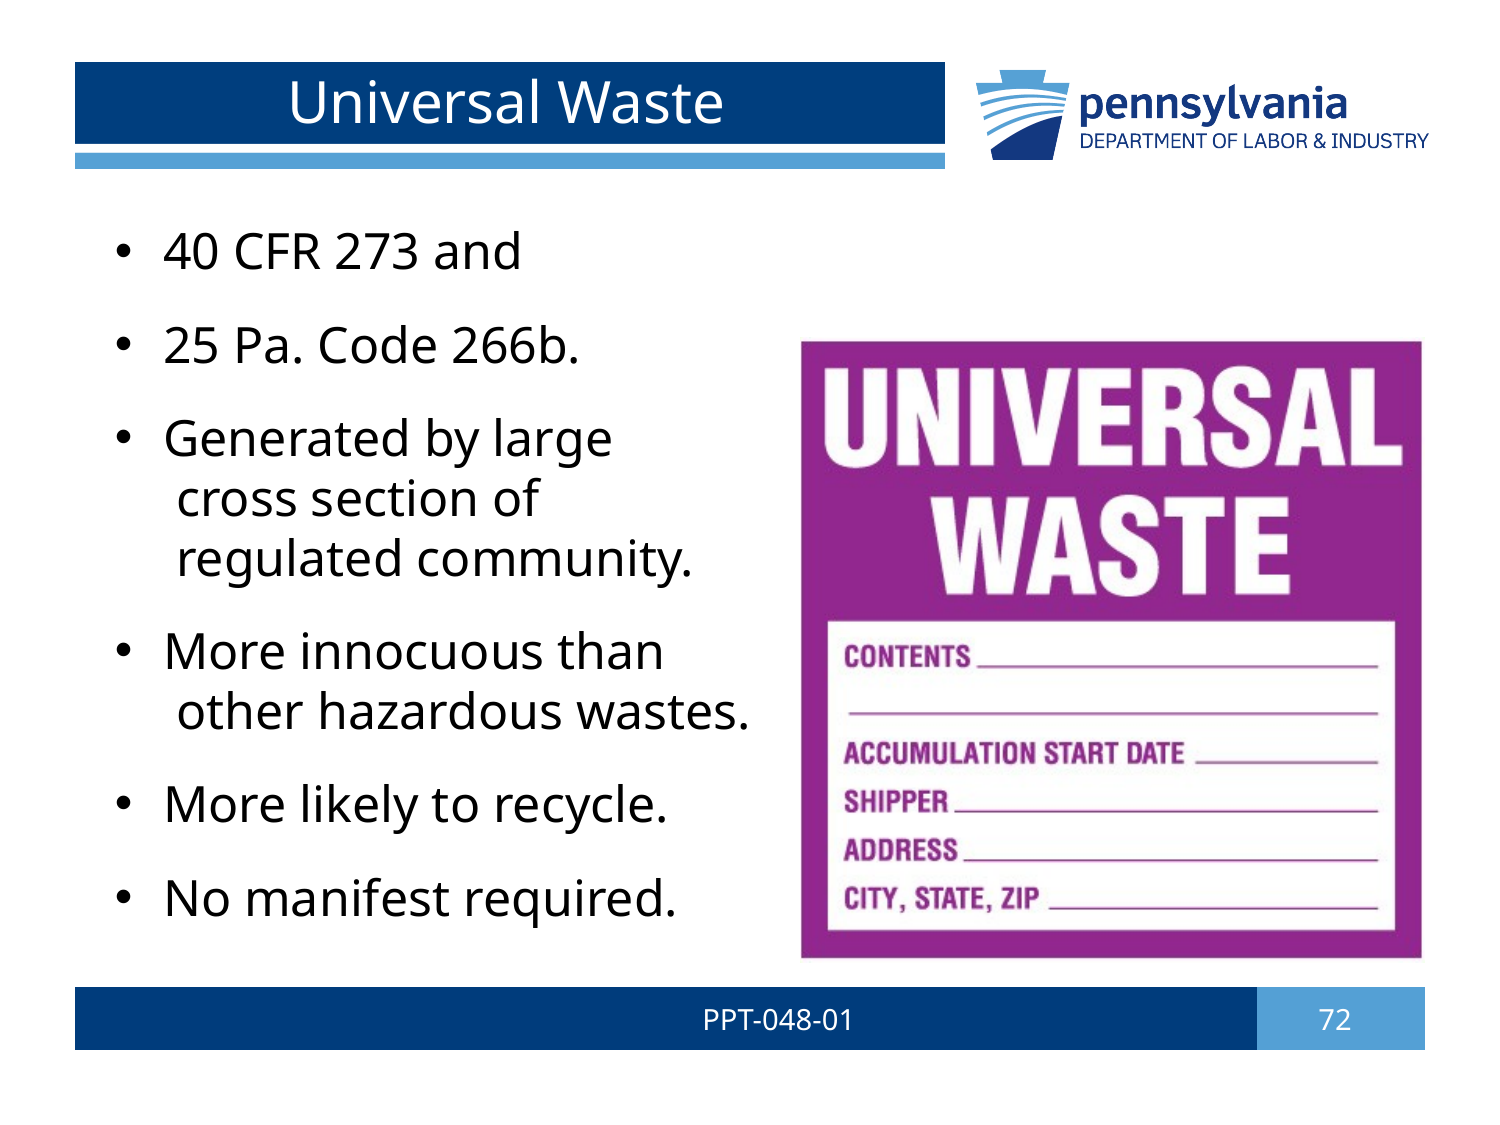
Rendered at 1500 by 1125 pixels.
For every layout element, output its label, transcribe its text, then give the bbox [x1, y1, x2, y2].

text_box 40 CFR 273 and 25 Pa. Code 266b. Generated by large cross section of regulated community. More innocuous than other hazardous wastes. More likely to recycle. No manifest required. [99, 212, 800, 950]
picture [74, 62, 1430, 170]
picture [74, 987, 1426, 1051]
picture [799, 337, 1426, 963]
